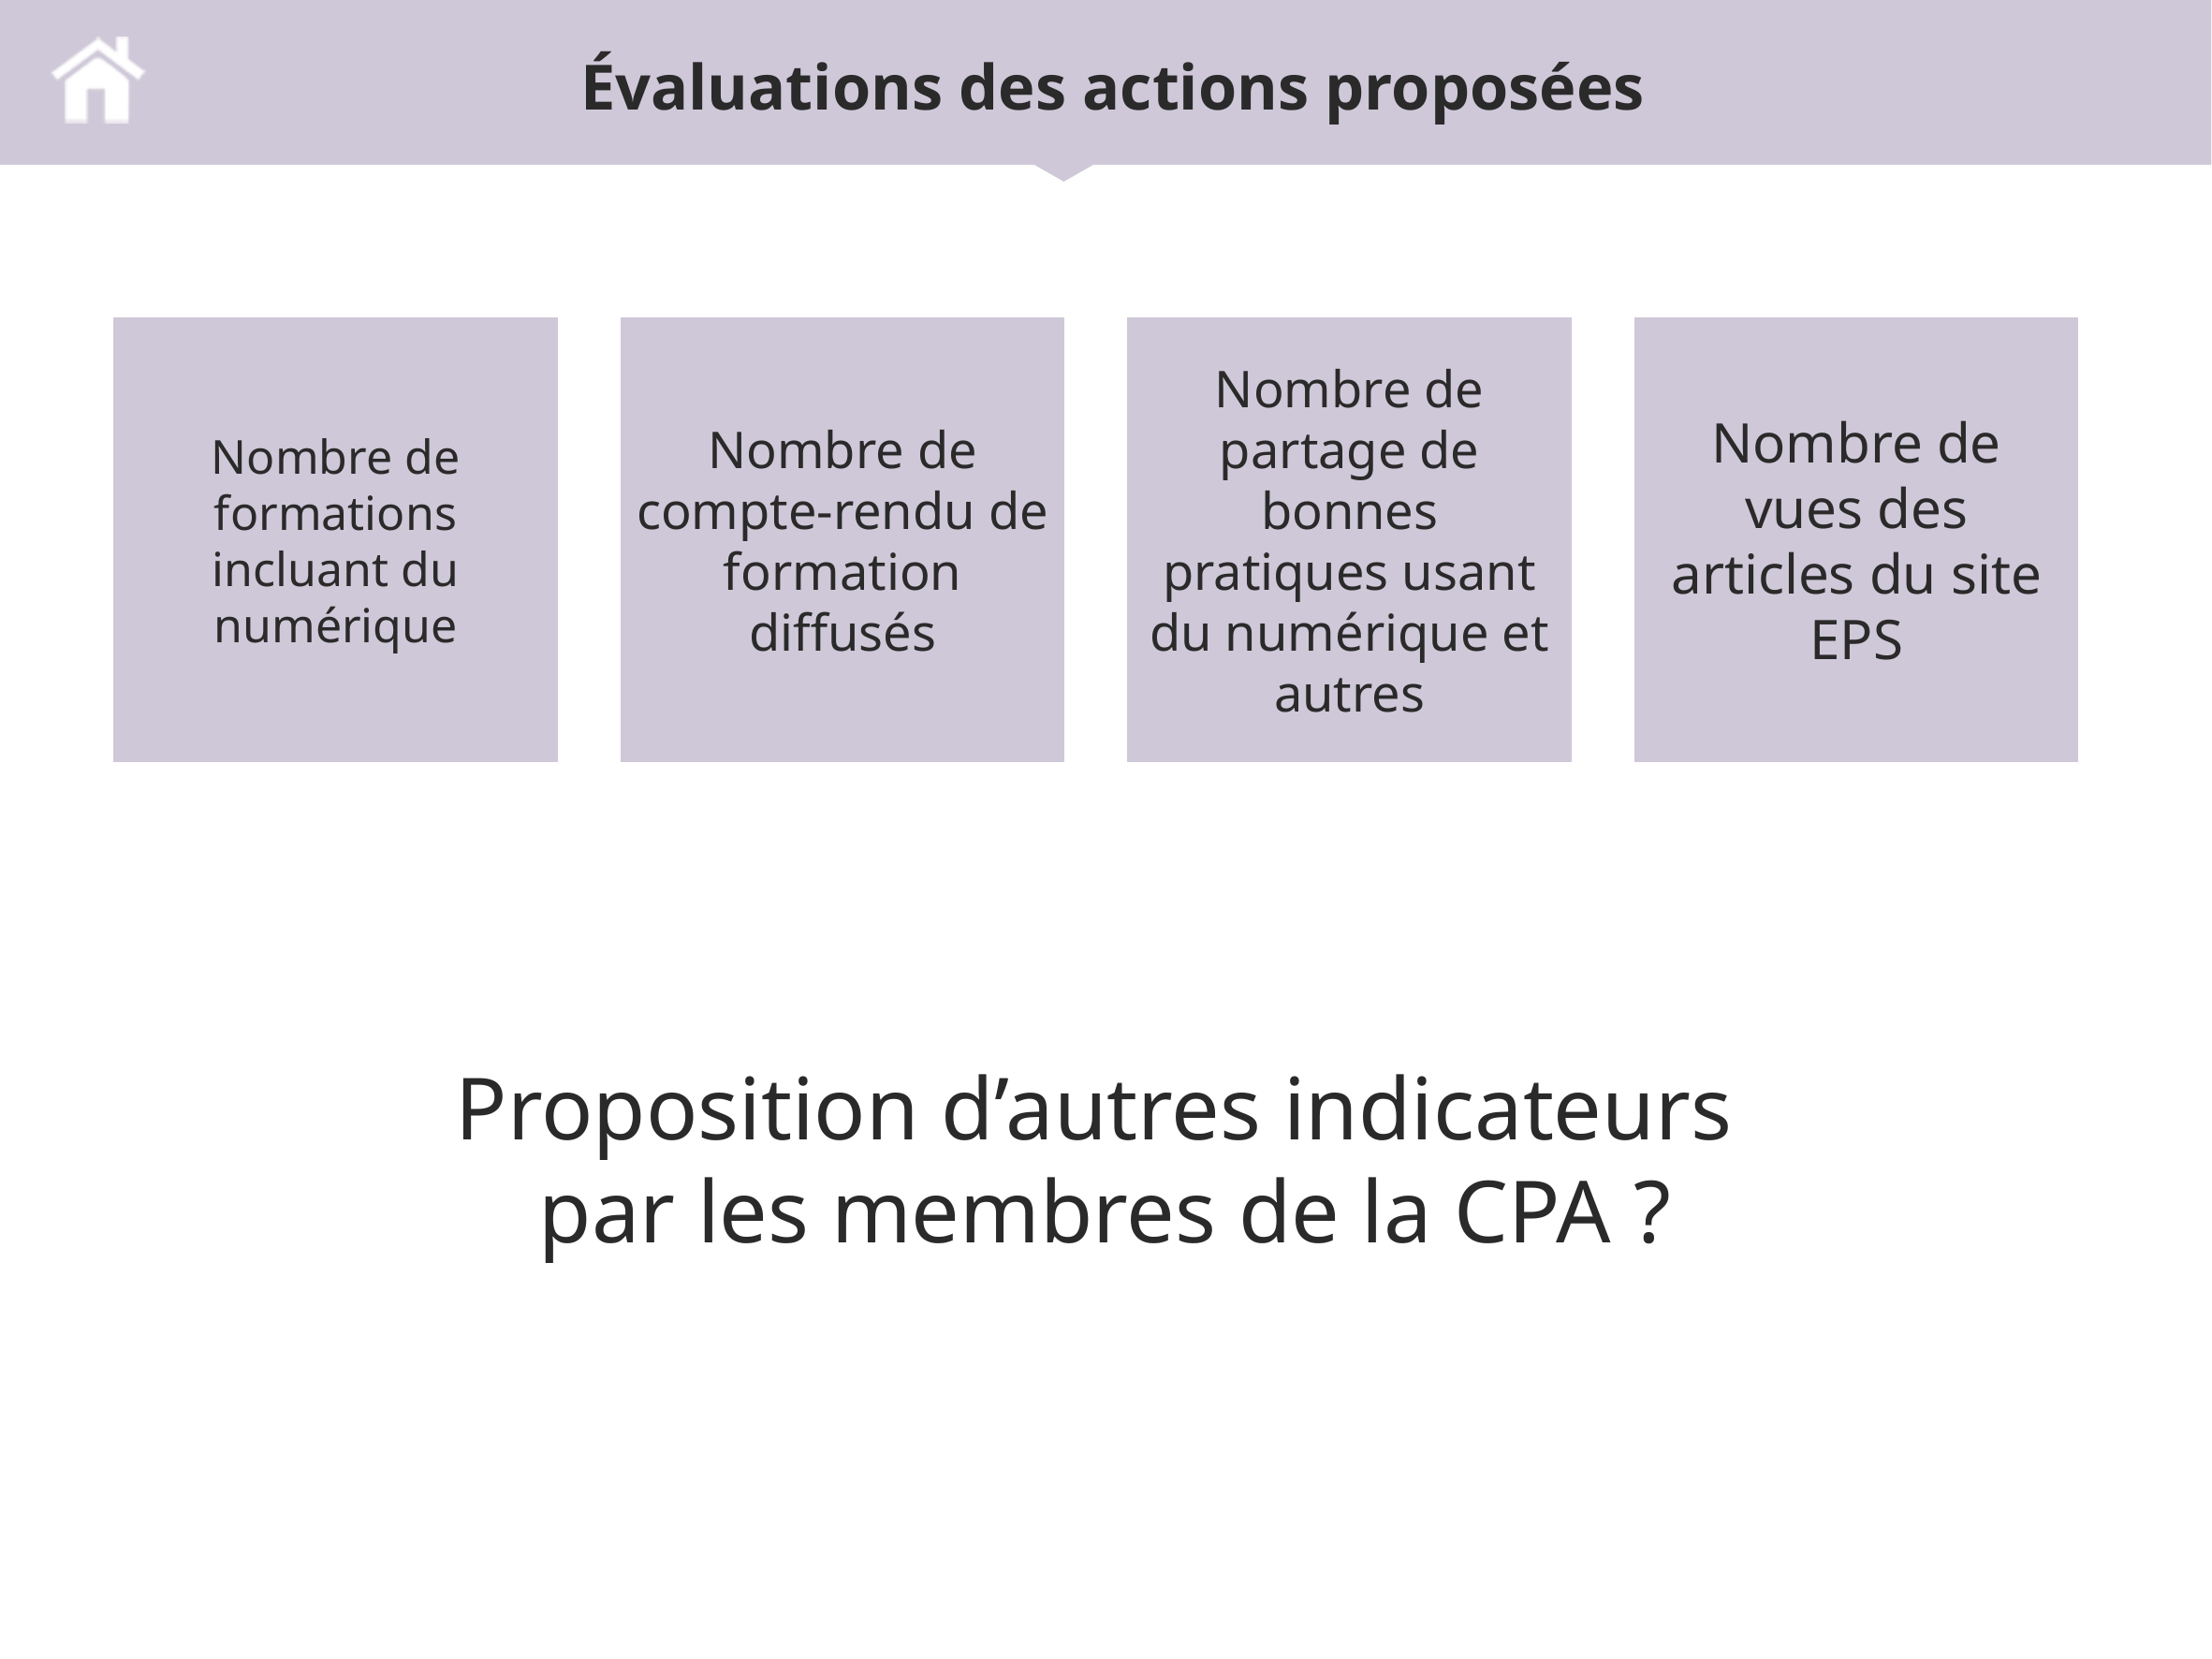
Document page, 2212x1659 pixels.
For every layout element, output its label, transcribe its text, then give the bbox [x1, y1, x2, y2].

text_box Nombre de compte-rendu de formation diffusés [621, 317, 1064, 762]
text_box Proposition d’autres indicateurs par les membres de la CPA ? [441, 1047, 1770, 1268]
text_box Nombre de vues des articles du site EPS [1634, 317, 2078, 762]
text_box Évaluations des actions proposées [195, 2, 2031, 168]
text_box [0, 0, 2212, 165]
text_box Nombre de formations incluant du numérique [113, 317, 558, 762]
picture [51, 37, 146, 124]
text_box Nombre de partage de bonnes pratiques usant du numérique et autres [1127, 317, 1572, 762]
text_box [1033, 163, 1093, 182]
